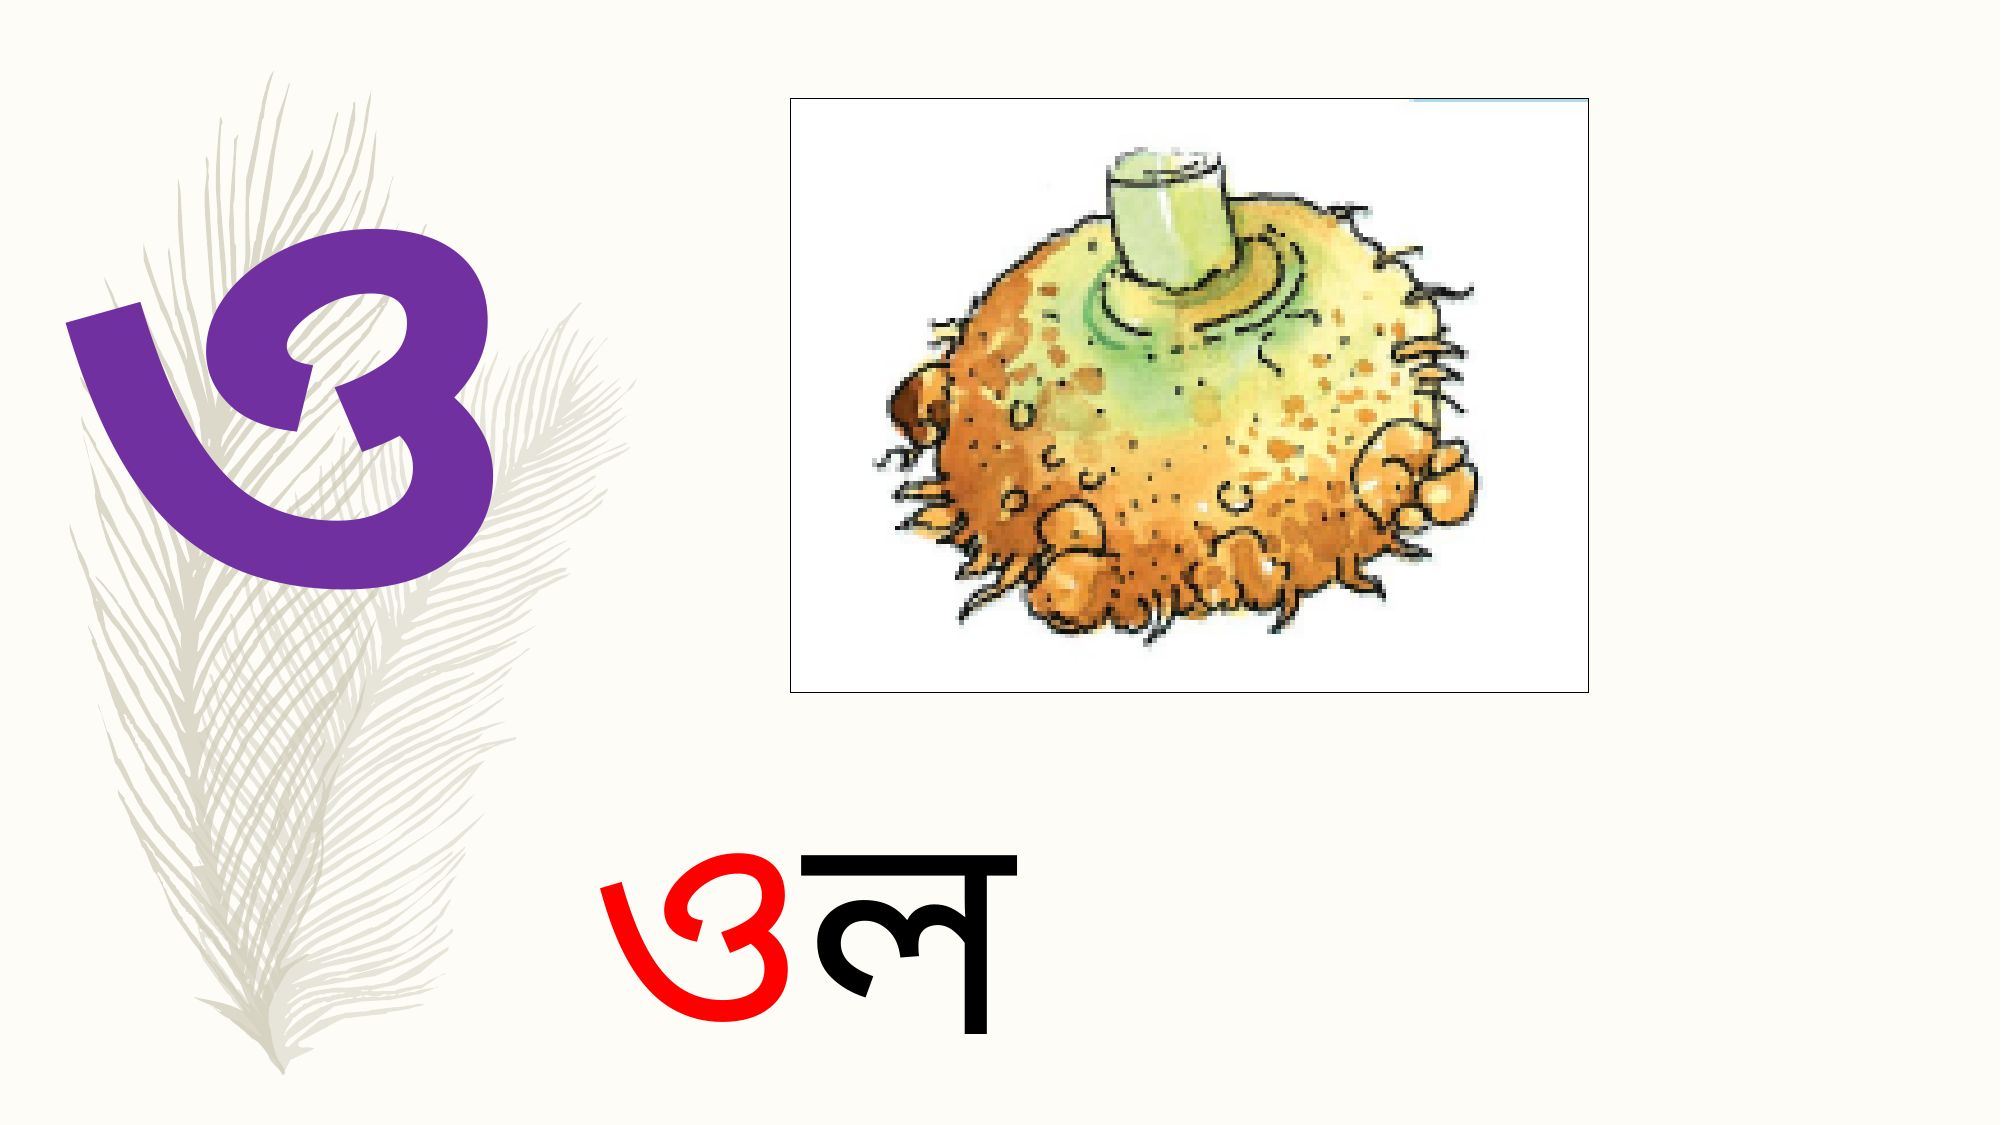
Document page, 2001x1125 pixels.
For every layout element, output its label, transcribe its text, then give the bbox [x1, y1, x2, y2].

text_box ওল [577, 739, 1483, 1100]
text_box ও [41, 0, 538, 733]
picture [790, 98, 1589, 693]
